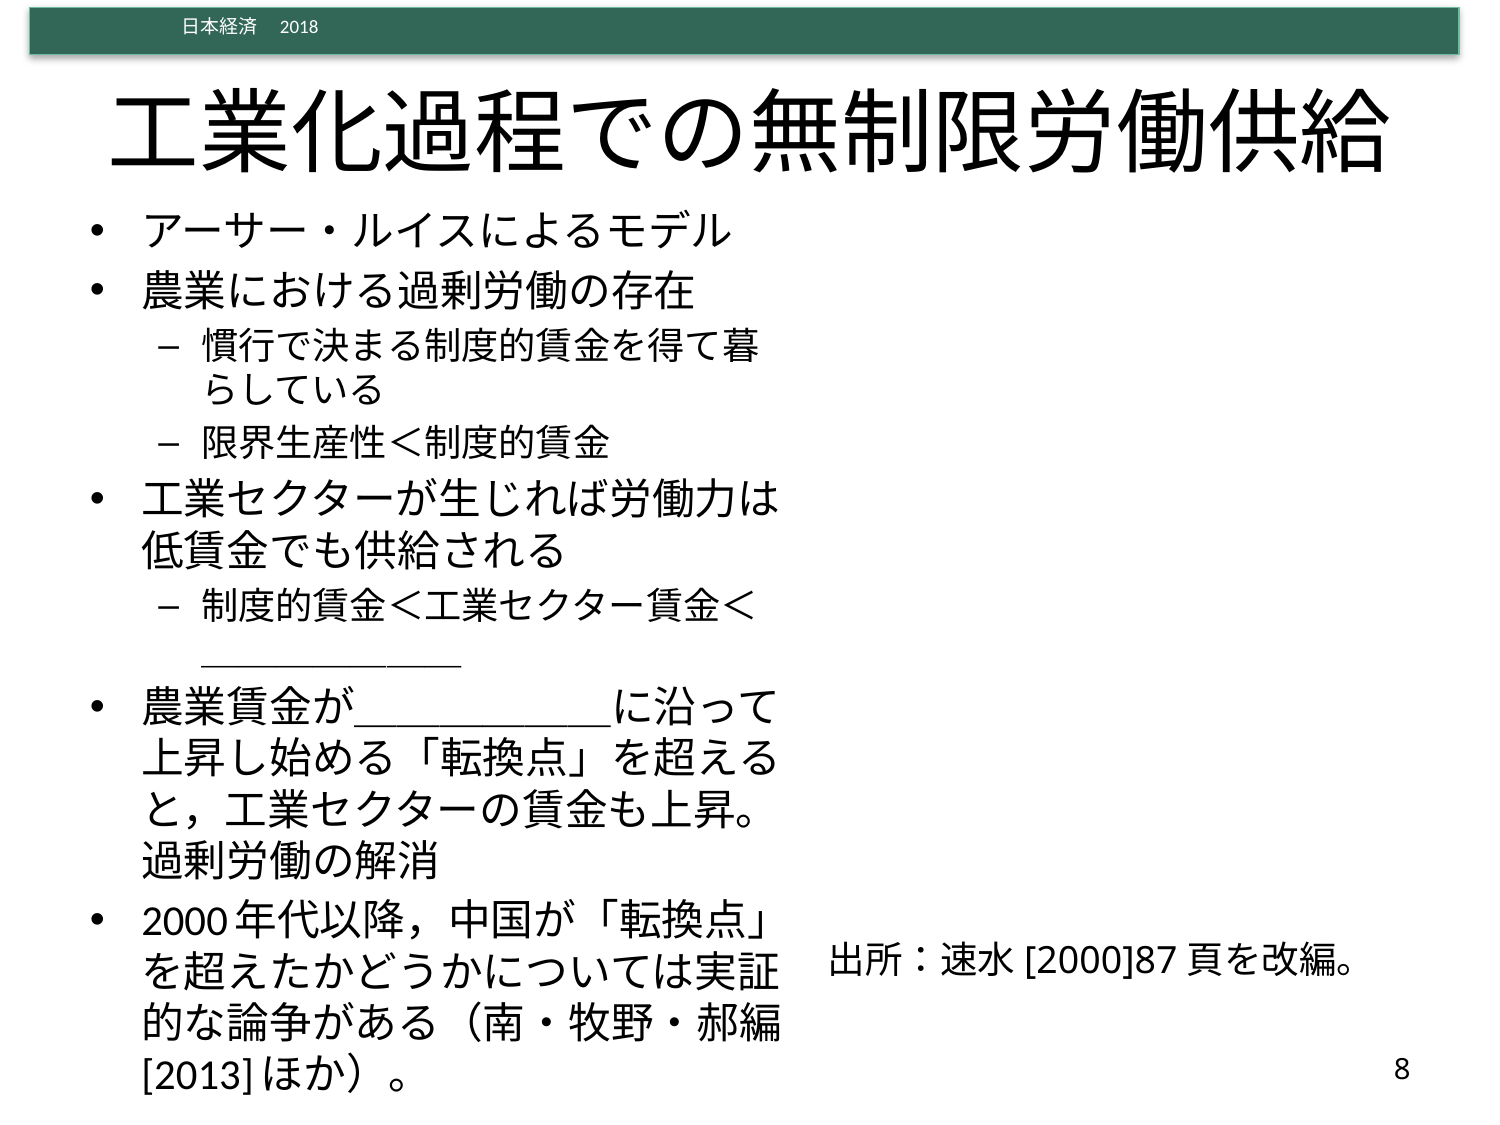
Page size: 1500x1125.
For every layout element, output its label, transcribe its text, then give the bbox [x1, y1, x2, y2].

title 工業化過程での無制限労働供給 [75, 66, 1425, 256]
list アーサー・ルイスによるモデル 農業における過剰労働の存在 慣行で決まる制度的賃金を得て暮らしている 限界生産性＜制度的賃金 工業セクターが生じれば労働力は低賃金でも供給される 制度的賃金＜工業セクター賃金＜＿＿＿＿＿＿＿ 農業賃金が＿＿＿＿＿＿に沿って上昇し始める「転換点」を超えると，工業セクターの賃金も上昇。過剰労働の解消 2000年代以降，中国が「転換点」を超えたかどうかについては実証的な論争がある（南・牧野・郝編[2013]ほか）。 [75, 196, 809, 1125]
text_box 出所：速水[2000]87頁を改編。 [812, 928, 1455, 989]
slide_number 8 [1299, 1042, 1425, 1103]
